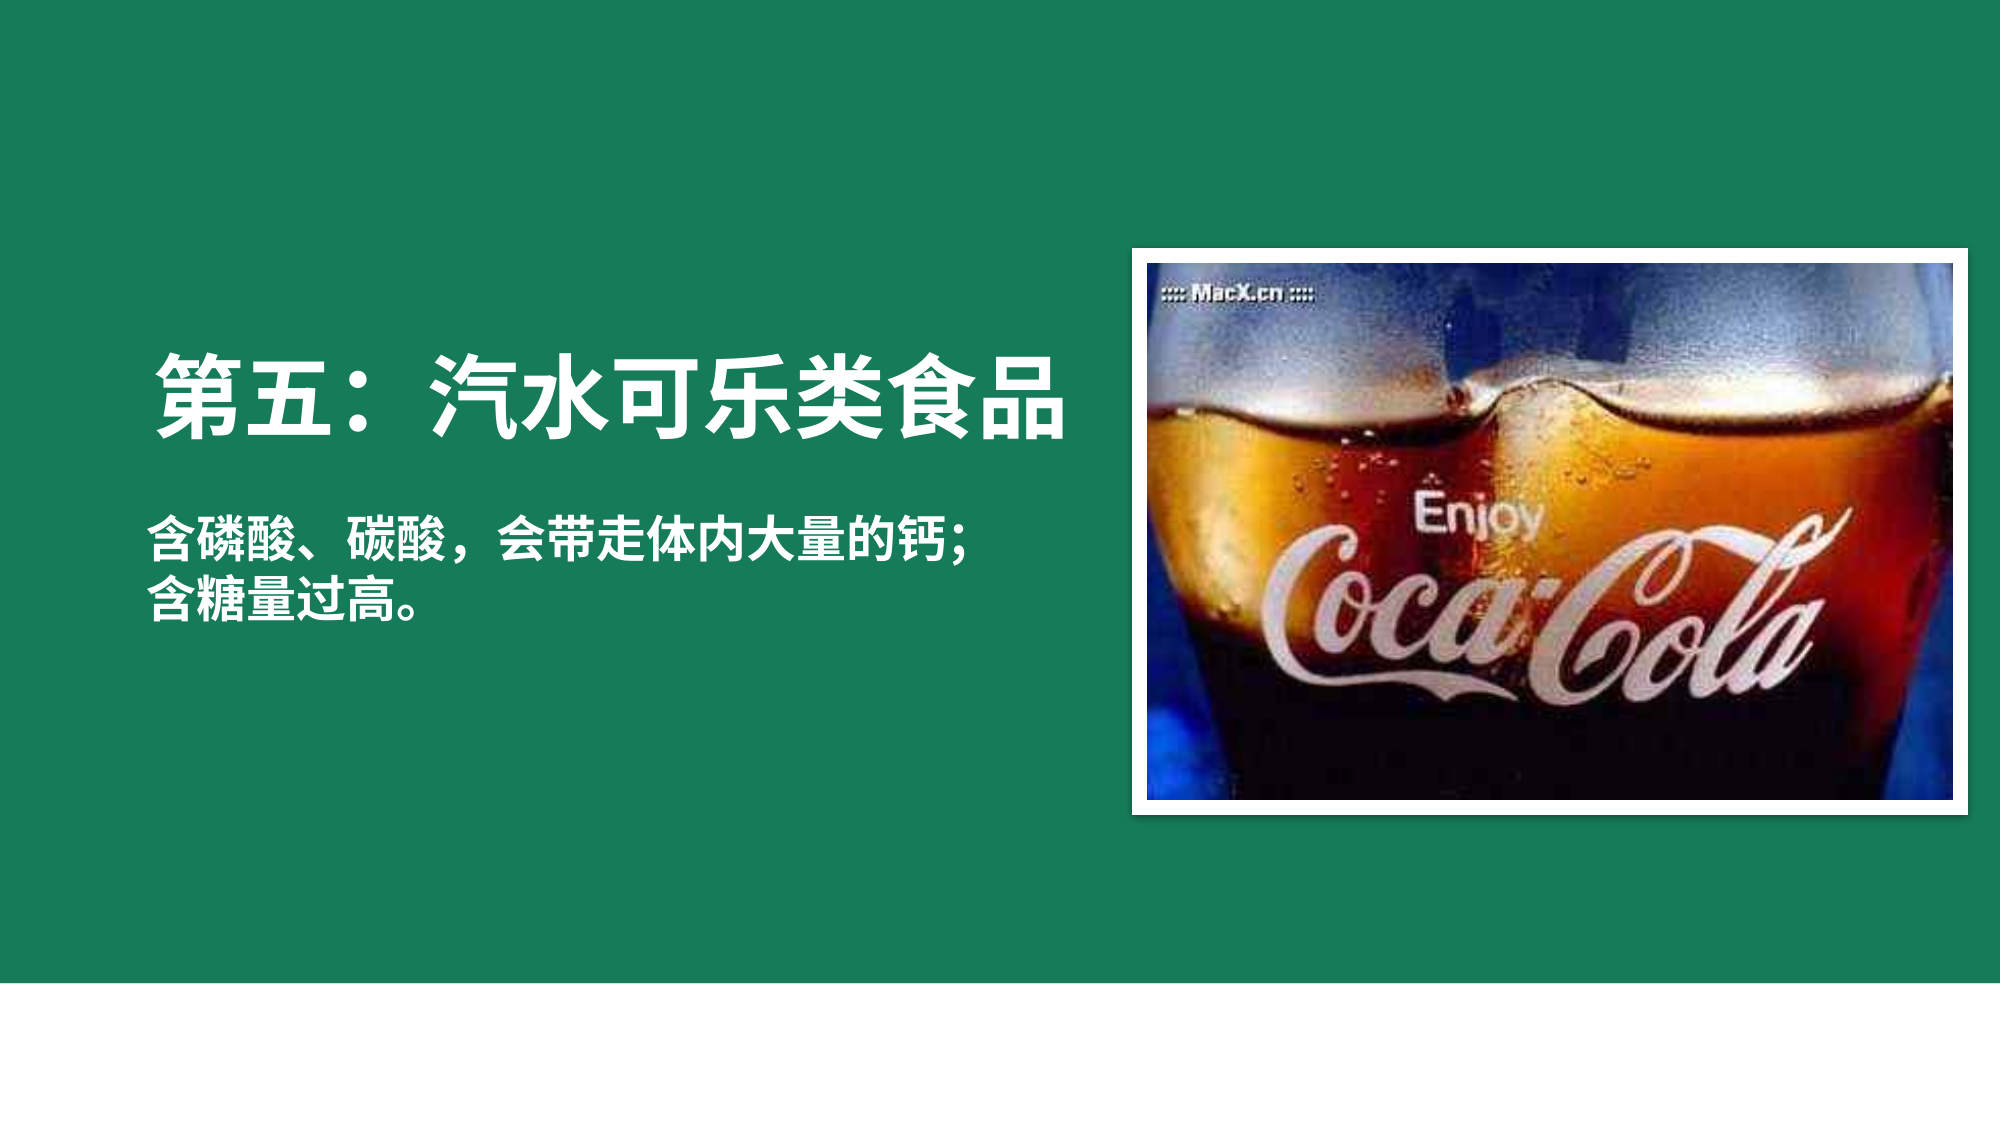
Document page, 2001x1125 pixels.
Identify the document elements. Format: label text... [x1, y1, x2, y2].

text_box 含磷酸、碳酸，会带走体内大量的钙；含糖量过高。 [131, 500, 1009, 636]
text_box 第五：汽水可乐类食品 [137, 331, 1127, 567]
picture [0, 0, 2000, 1125]
